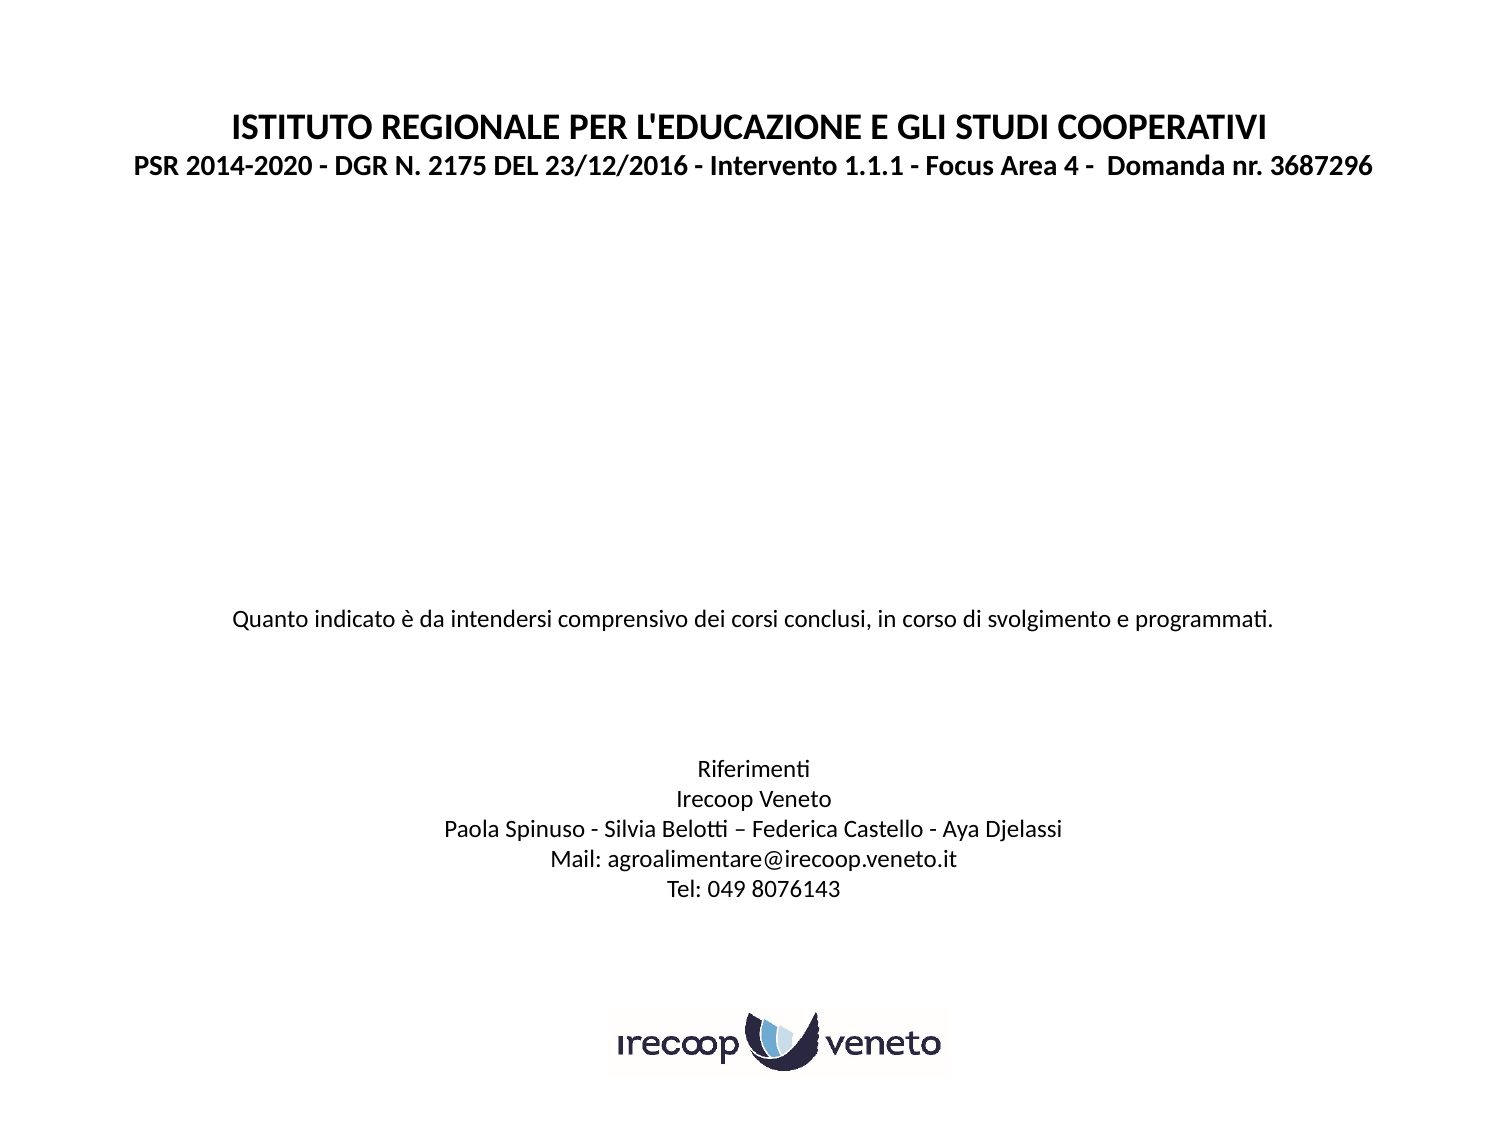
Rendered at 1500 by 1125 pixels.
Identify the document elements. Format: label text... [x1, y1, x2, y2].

text_box Quanto indicato è da intendersi comprensivo dei corsi conclusi, in corso di svolgimento e programmati. Riferimenti Irecoop Veneto Paola Spinuso - Silvia Belotti – Federica Castello - Aya Djelassi Mail: agroalimentare@irecoop.veneto.it Tel: 049 8076143 [94, 595, 1414, 970]
text_box ISTITUTO REGIONALE PER L'EDUCAZIONE E GLI STUDI COOPERATIVI PSR 2014-2020 - DGR N. 2175 DEL 23/12/2016 - Intervento 1.1.1 - Focus Area 4 - Domanda nr. 3687296 [79, 92, 1430, 191]
picture [608, 1005, 952, 1081]
